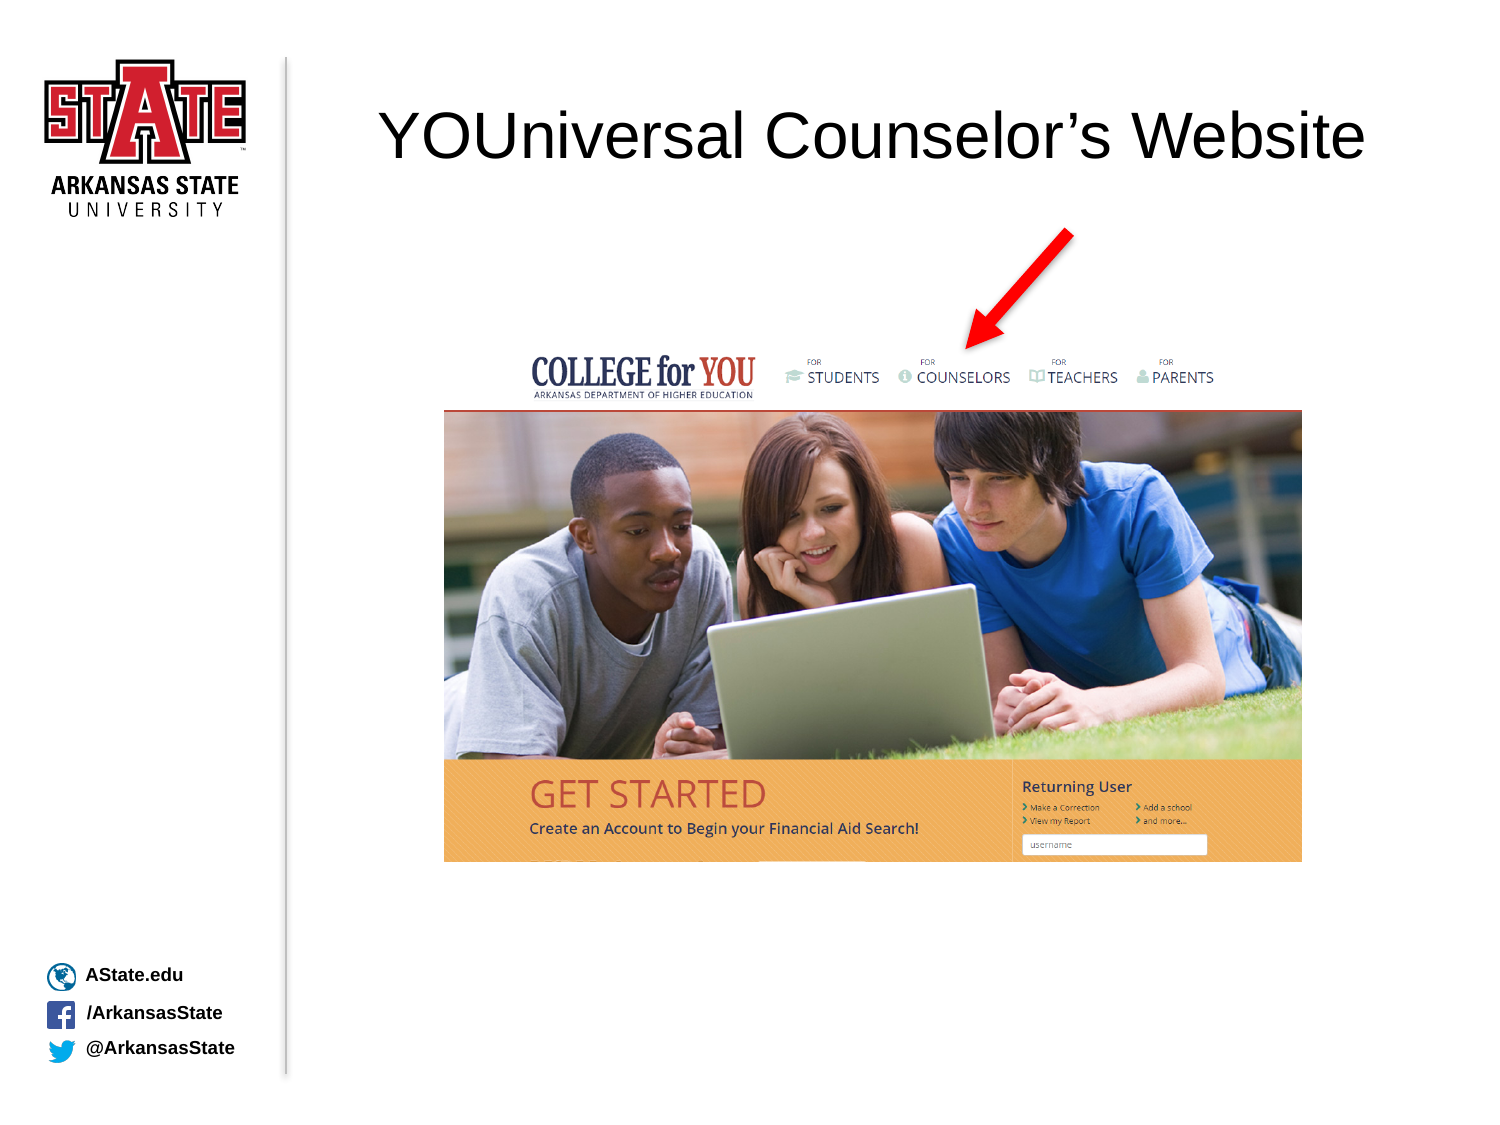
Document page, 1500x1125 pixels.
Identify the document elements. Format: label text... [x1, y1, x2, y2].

picture [65, 962, 76, 970]
picture [47, 962, 59, 972]
picture [42, 57, 248, 218]
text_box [965, 231, 1070, 350]
text_box /ArkansasState [76, 993, 238, 1028]
text_box @ArkansasState [85, 1028, 250, 1066]
picture [38, 1000, 85, 1075]
picture [50, 969, 74, 989]
picture [47, 983, 54, 991]
title YOUniversal Counselor’s Website [320, 57, 1425, 207]
text_box AState.edu [70, 954, 199, 993]
picture [443, 348, 1302, 862]
